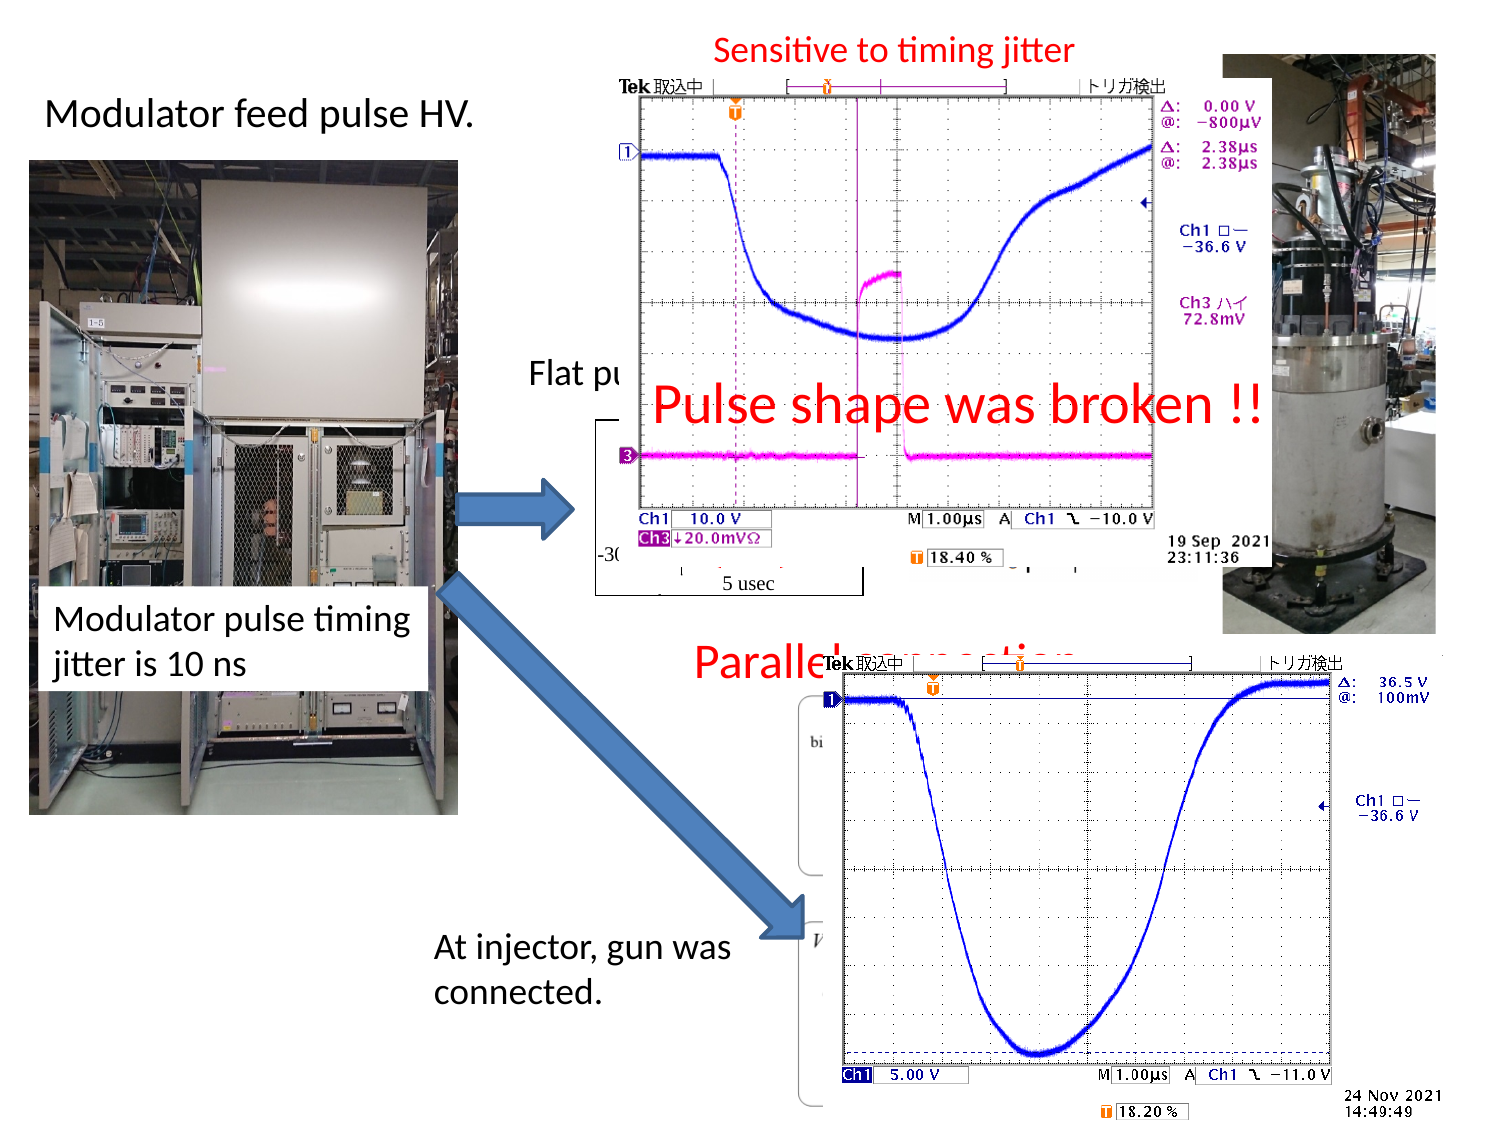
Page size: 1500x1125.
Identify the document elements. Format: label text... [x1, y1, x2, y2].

picture [29, 160, 458, 816]
text_box Parallel connection [679, 621, 1400, 697]
text_box Flat pulse is necessary. [513, 340, 613, 401]
text_box At injector, gun was connected. [419, 914, 762, 1020]
picture [596, 54, 1500, 633]
text_box [462, 573, 791, 940]
text_box Sensitive to timing jitter [698, 17, 1272, 77]
text_box [462, 477, 575, 541]
text_box Modulator feed pulse HV. [29, 78, 532, 143]
picture [796, 654, 1443, 1120]
